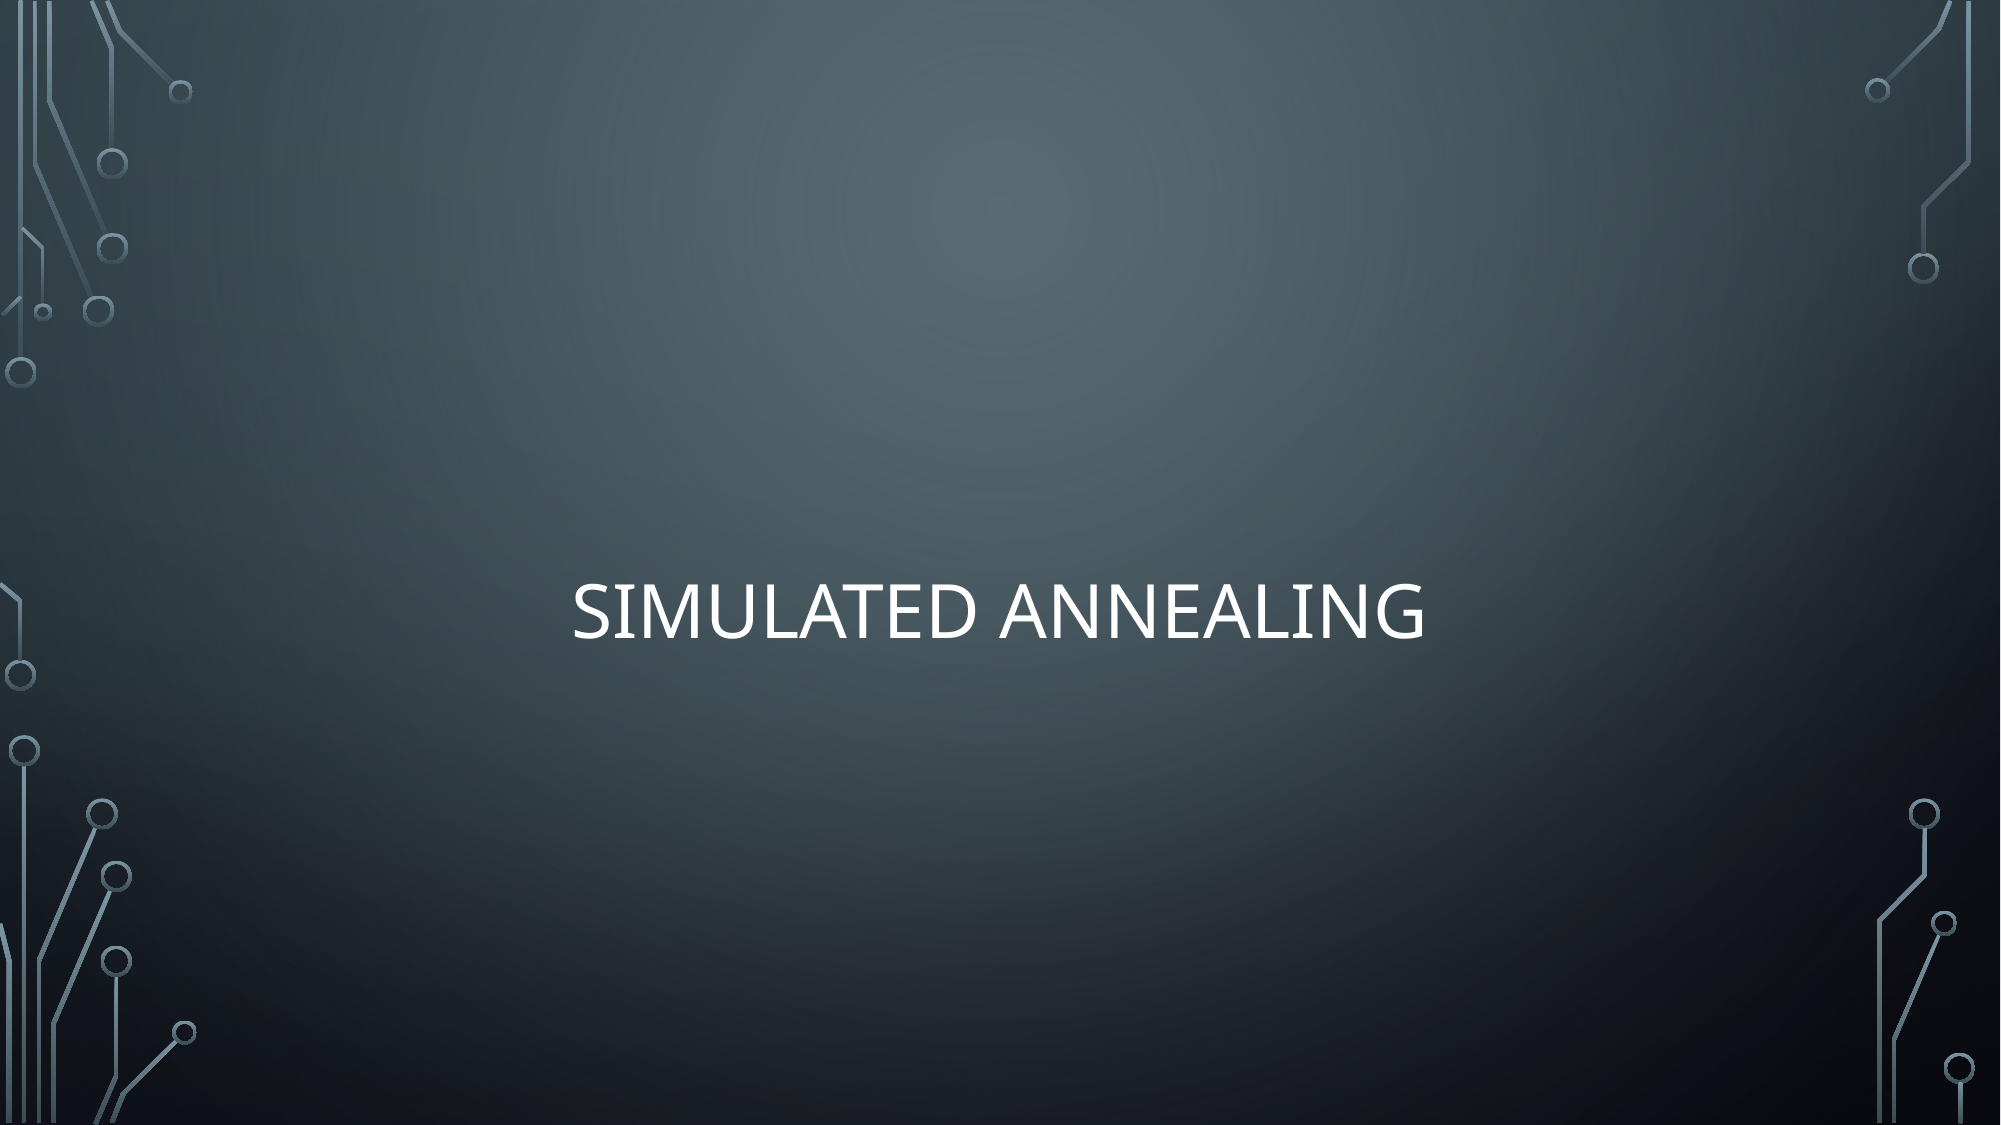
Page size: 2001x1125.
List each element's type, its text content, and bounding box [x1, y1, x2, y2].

title Simulated Annealing [187, 305, 1813, 662]
